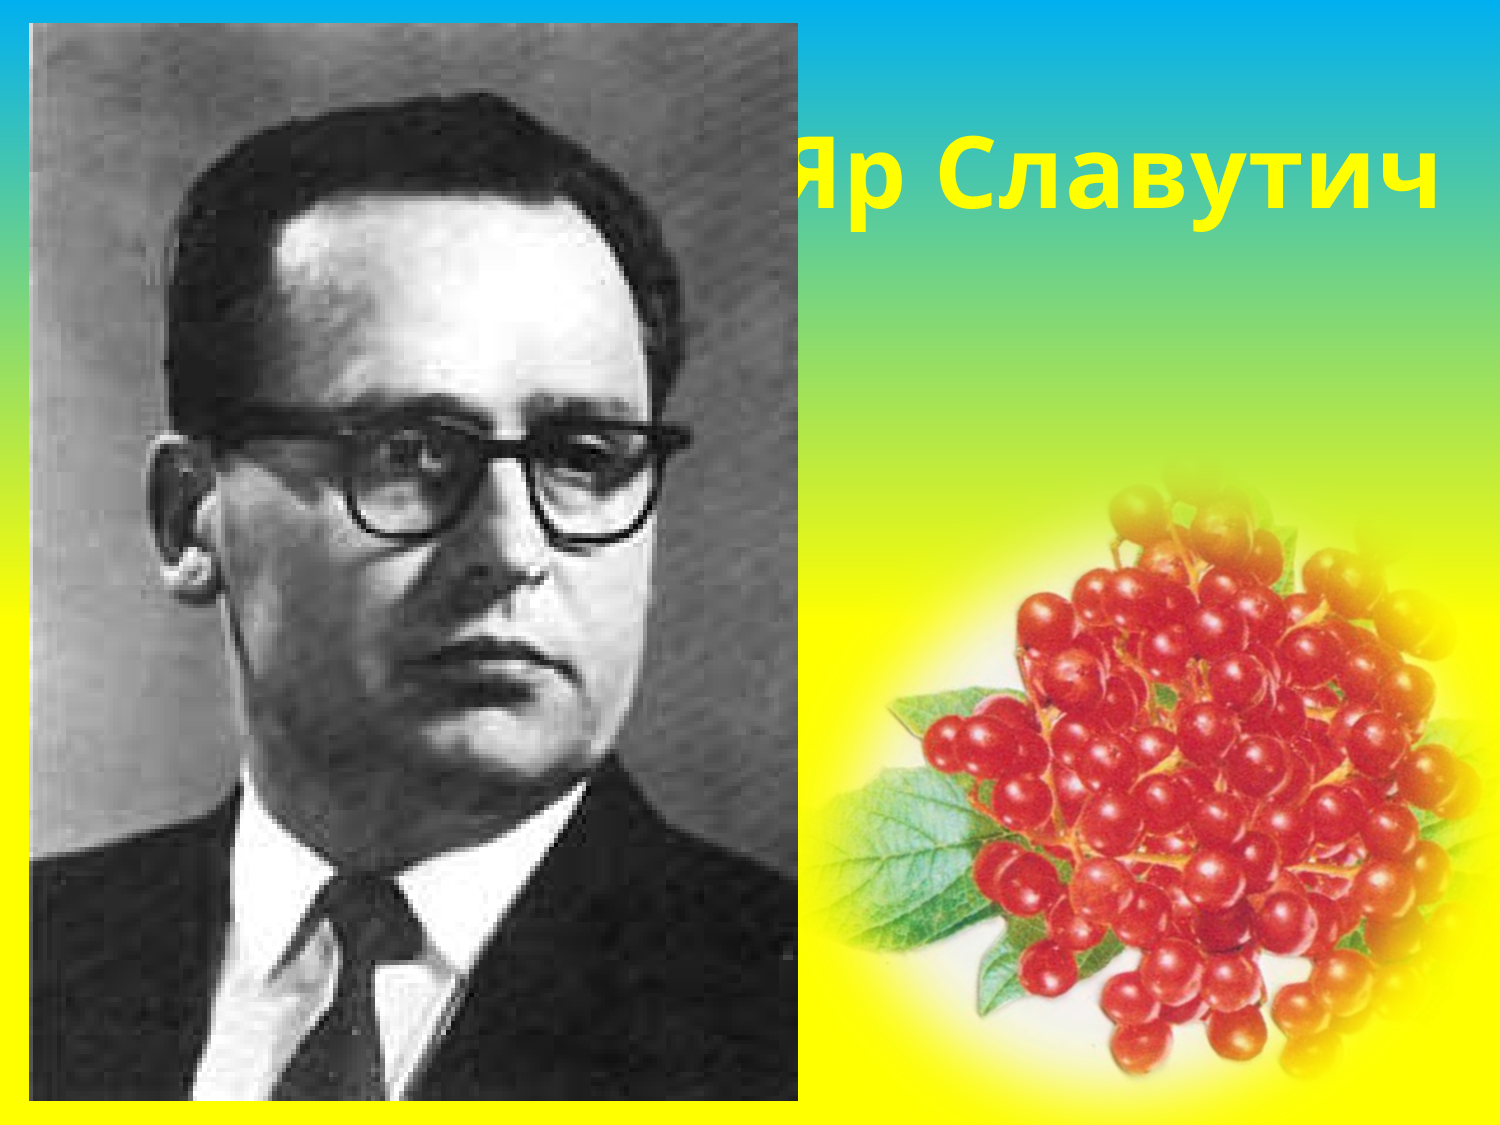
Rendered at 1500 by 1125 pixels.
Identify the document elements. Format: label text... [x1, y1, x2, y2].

text_box Яр Славутич [802, 39, 1483, 299]
picture [29, 24, 1500, 1125]
